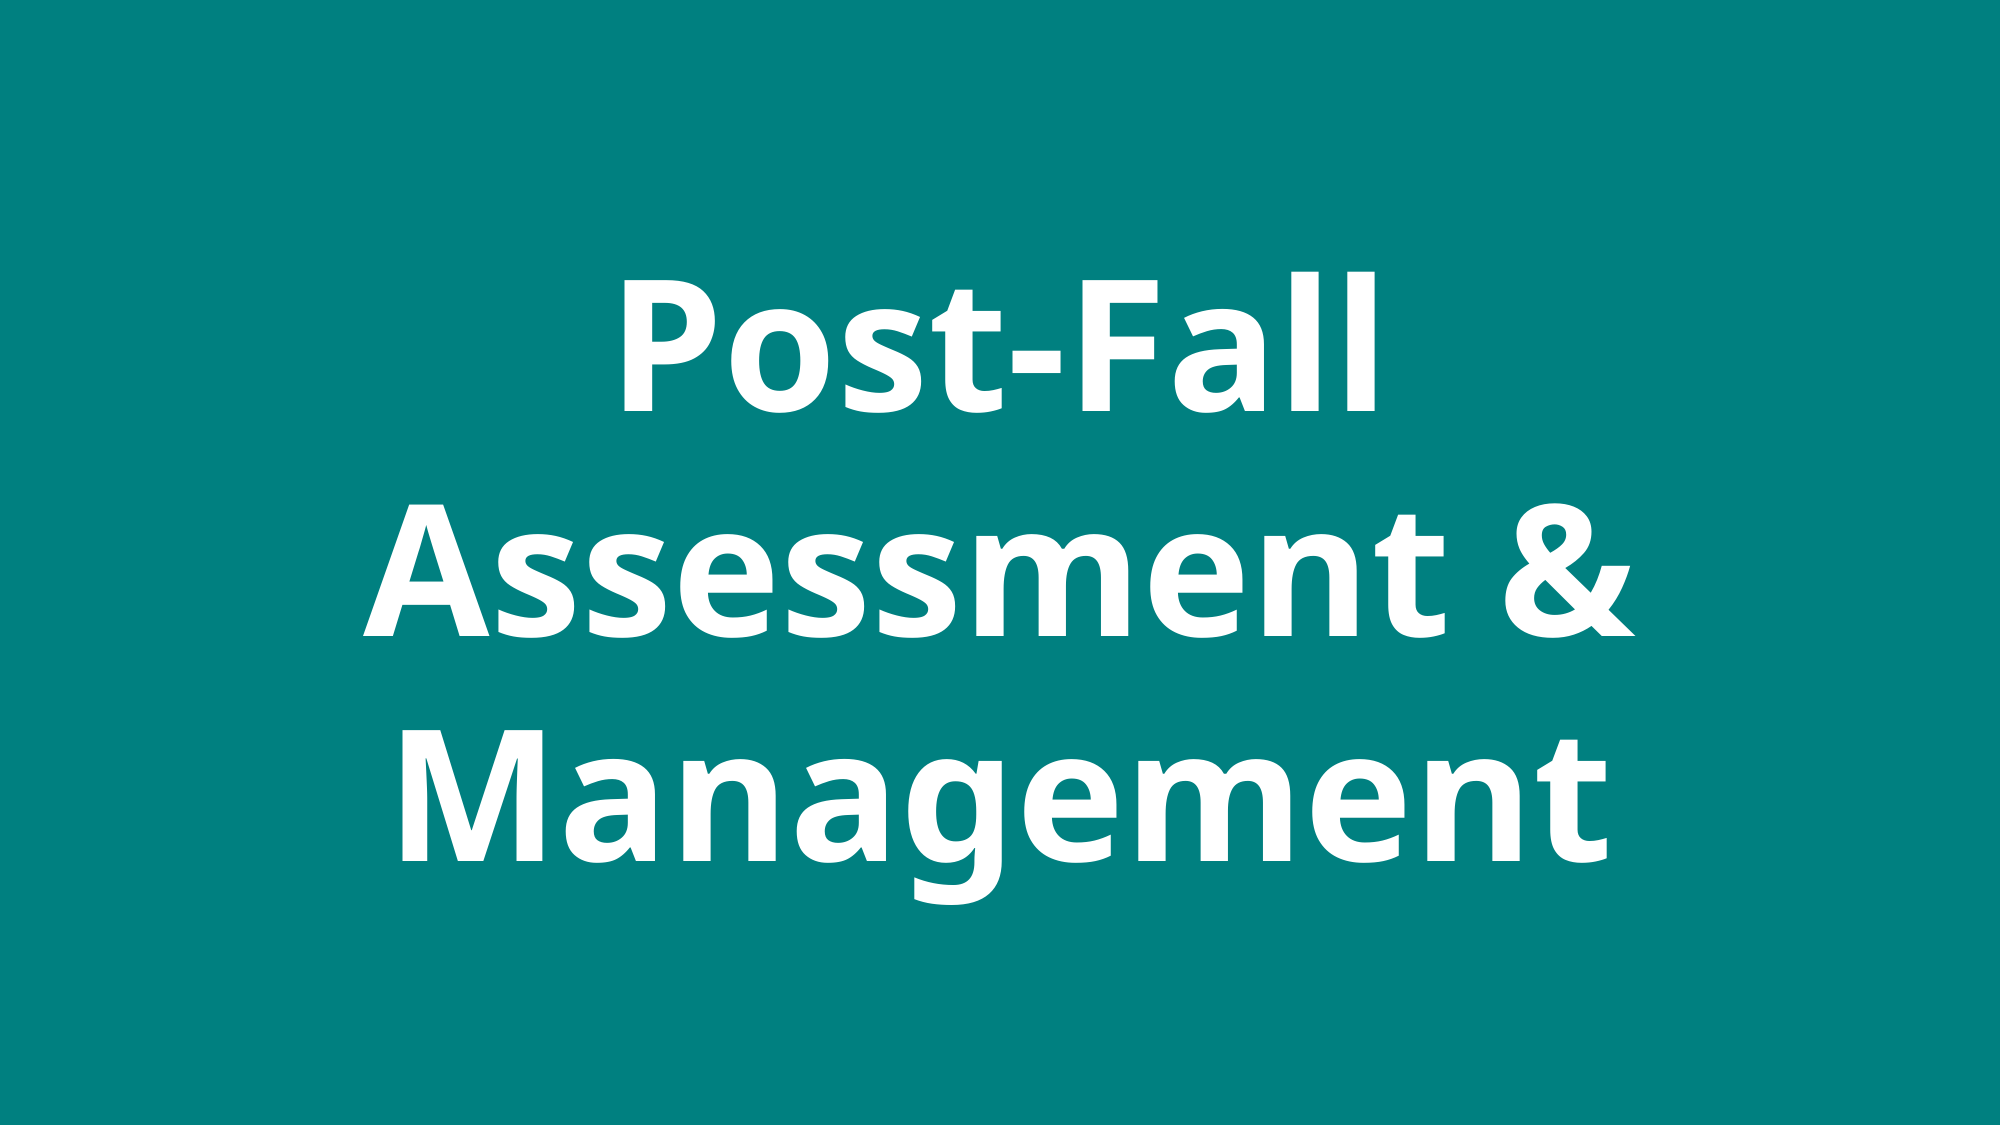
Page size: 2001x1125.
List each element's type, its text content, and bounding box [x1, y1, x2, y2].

title Post-Fall Assessment & Management [56, 211, 1943, 927]
